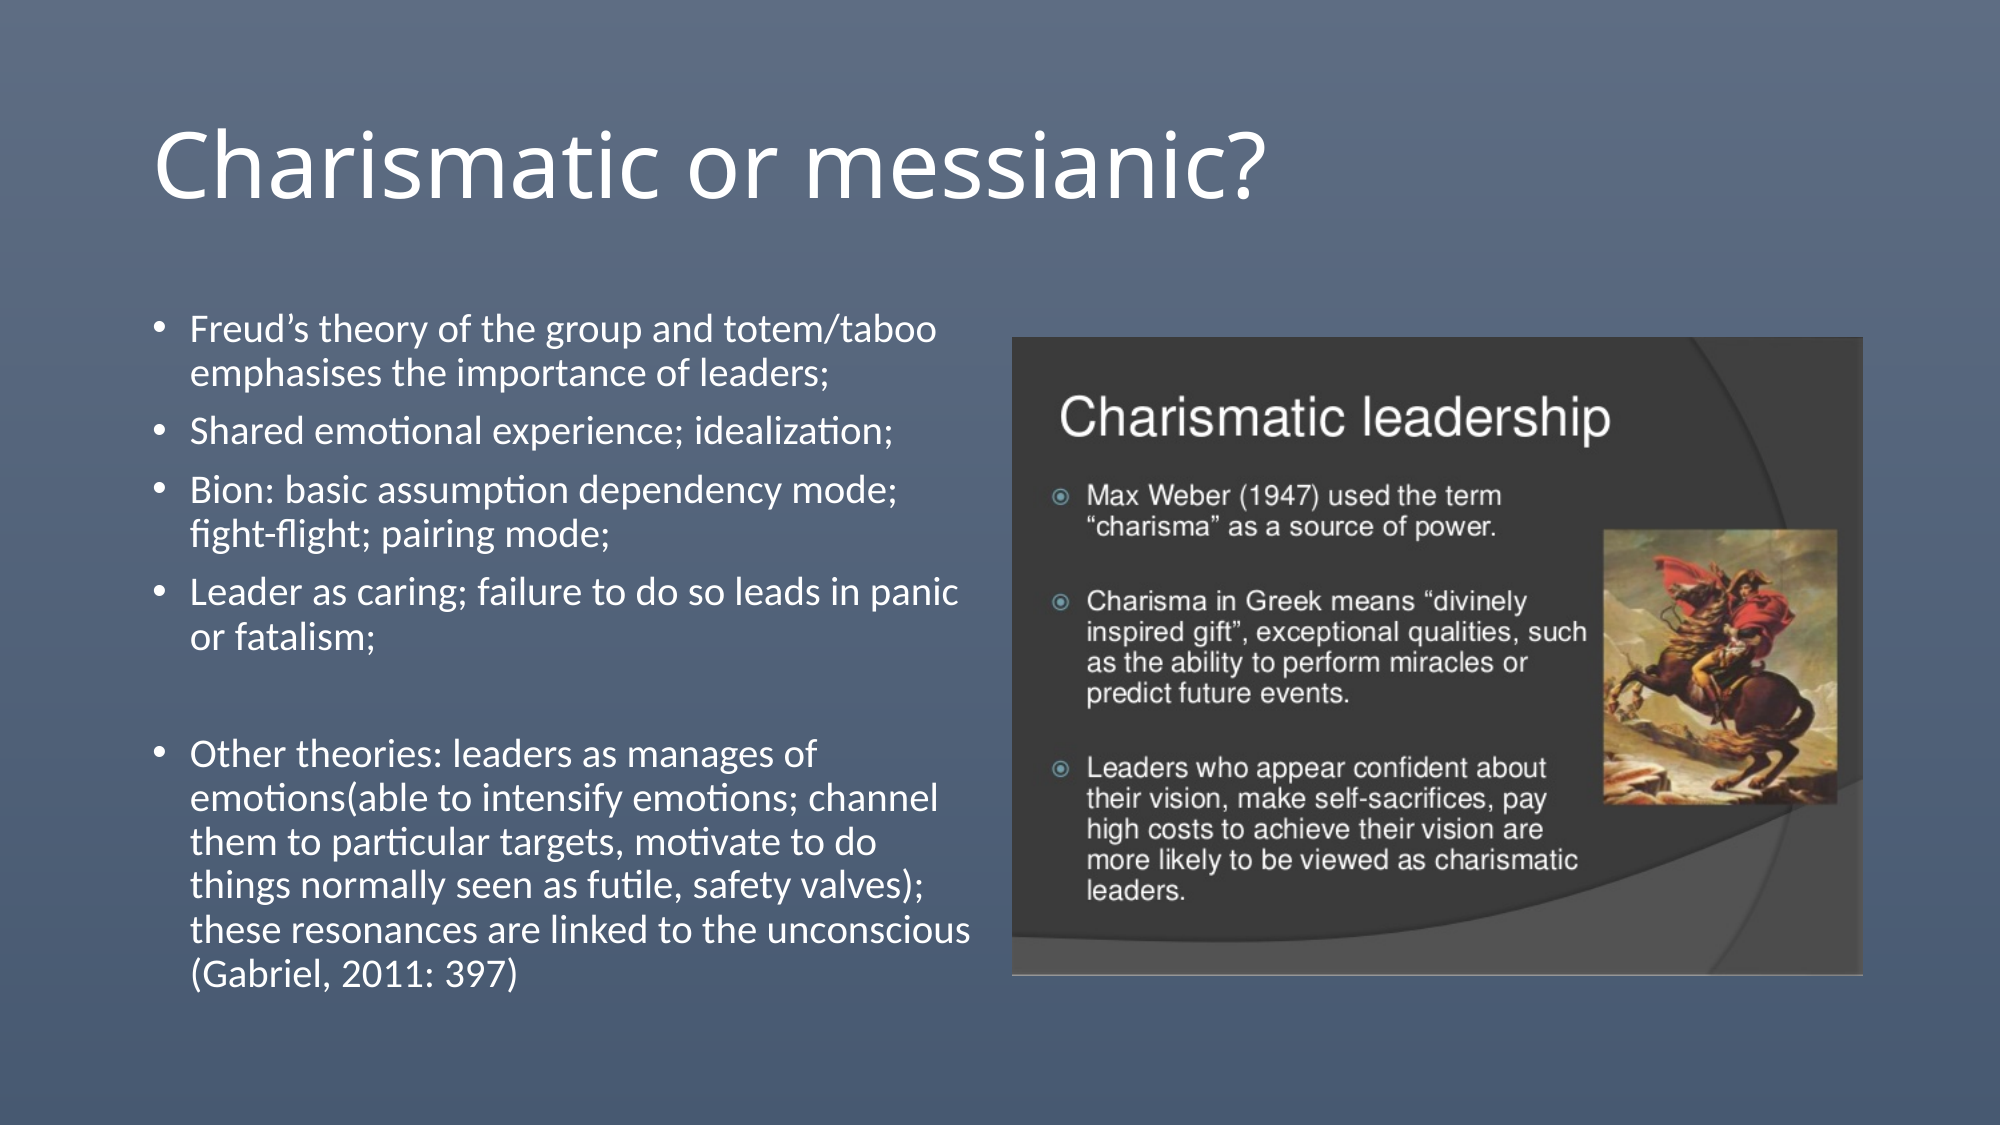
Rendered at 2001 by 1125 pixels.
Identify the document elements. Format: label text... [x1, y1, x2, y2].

title Charismatic or messianic? [137, 59, 1863, 278]
list Freud’s theory of the group and totem/taboo emphasises the importance of leaders; Shared emotional experience; idealization; Bion: basic assumption dependency mode; fight-flight; pairing mode; Leader as caring; failure to do so leads in panic or fatalism; Other theories: leaders as manages of emotions(able to intensify emotions; channel them to particular targets, motivate to do things normally seen as futile, safety valves); these resonances are linked to the unconscious (Gabriel, 2011: 397) [137, 299, 988, 1014]
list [1012, 337, 1863, 976]
